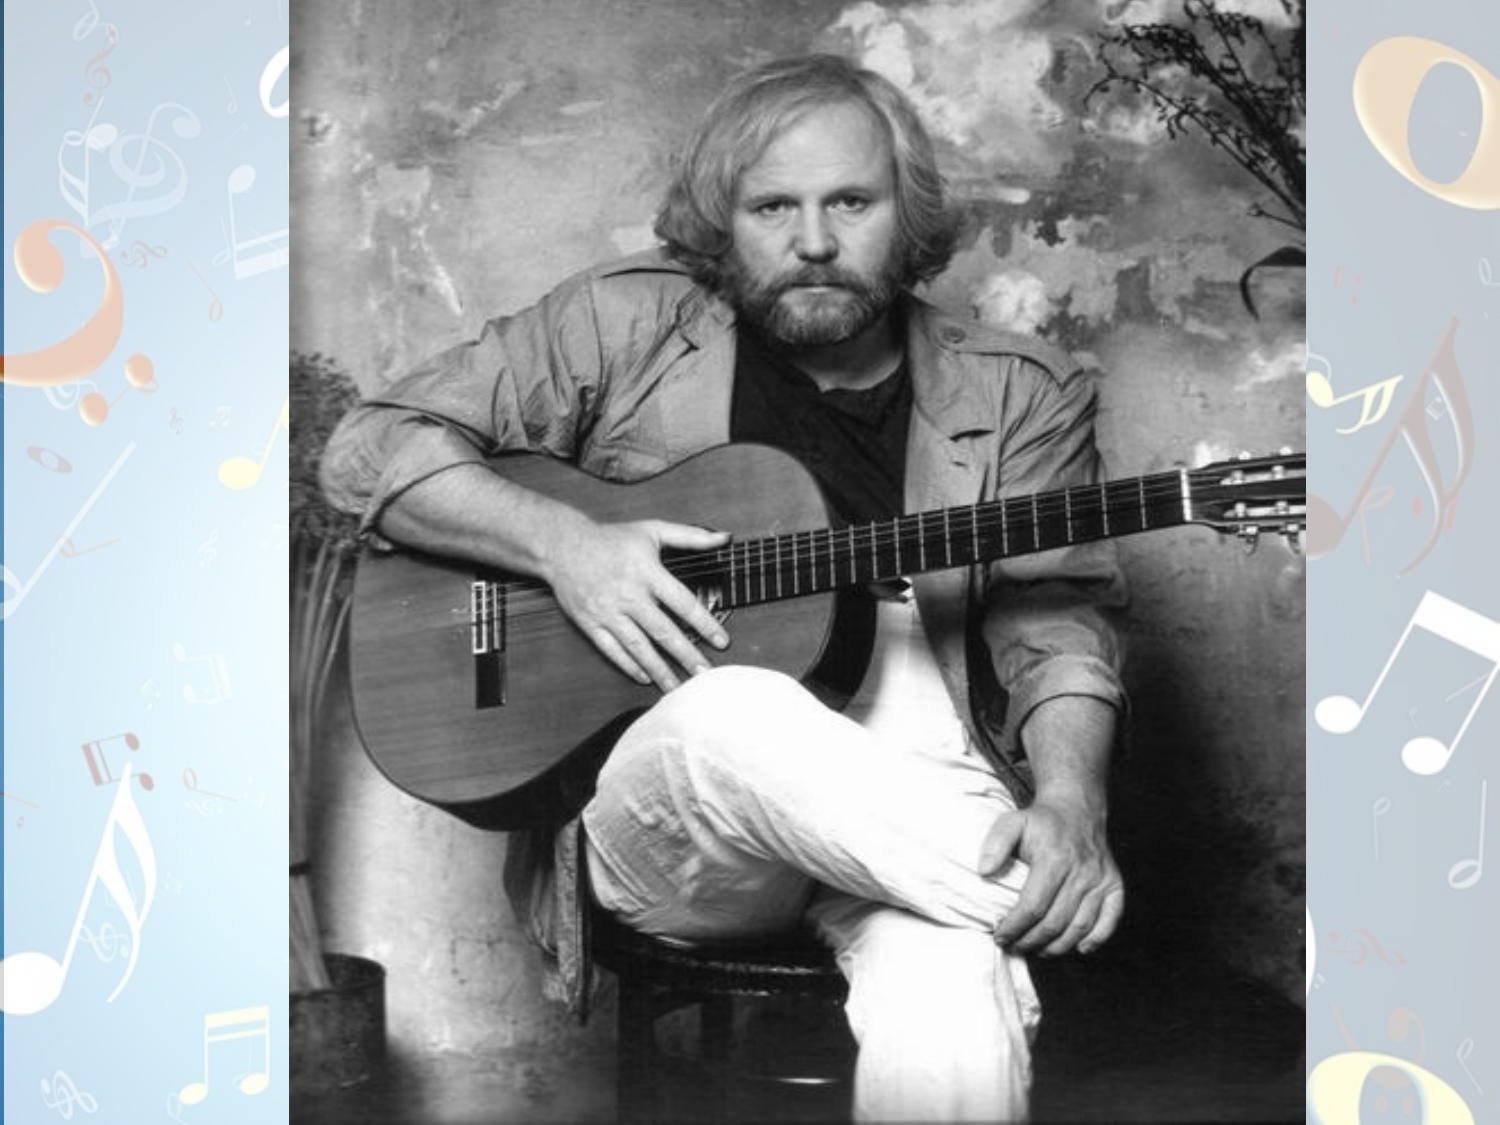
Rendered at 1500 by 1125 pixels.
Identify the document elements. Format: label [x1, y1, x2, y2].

picture [1306, 0, 1500, 1125]
list [288, 0, 1306, 1125]
picture [0, 0, 288, 1125]
